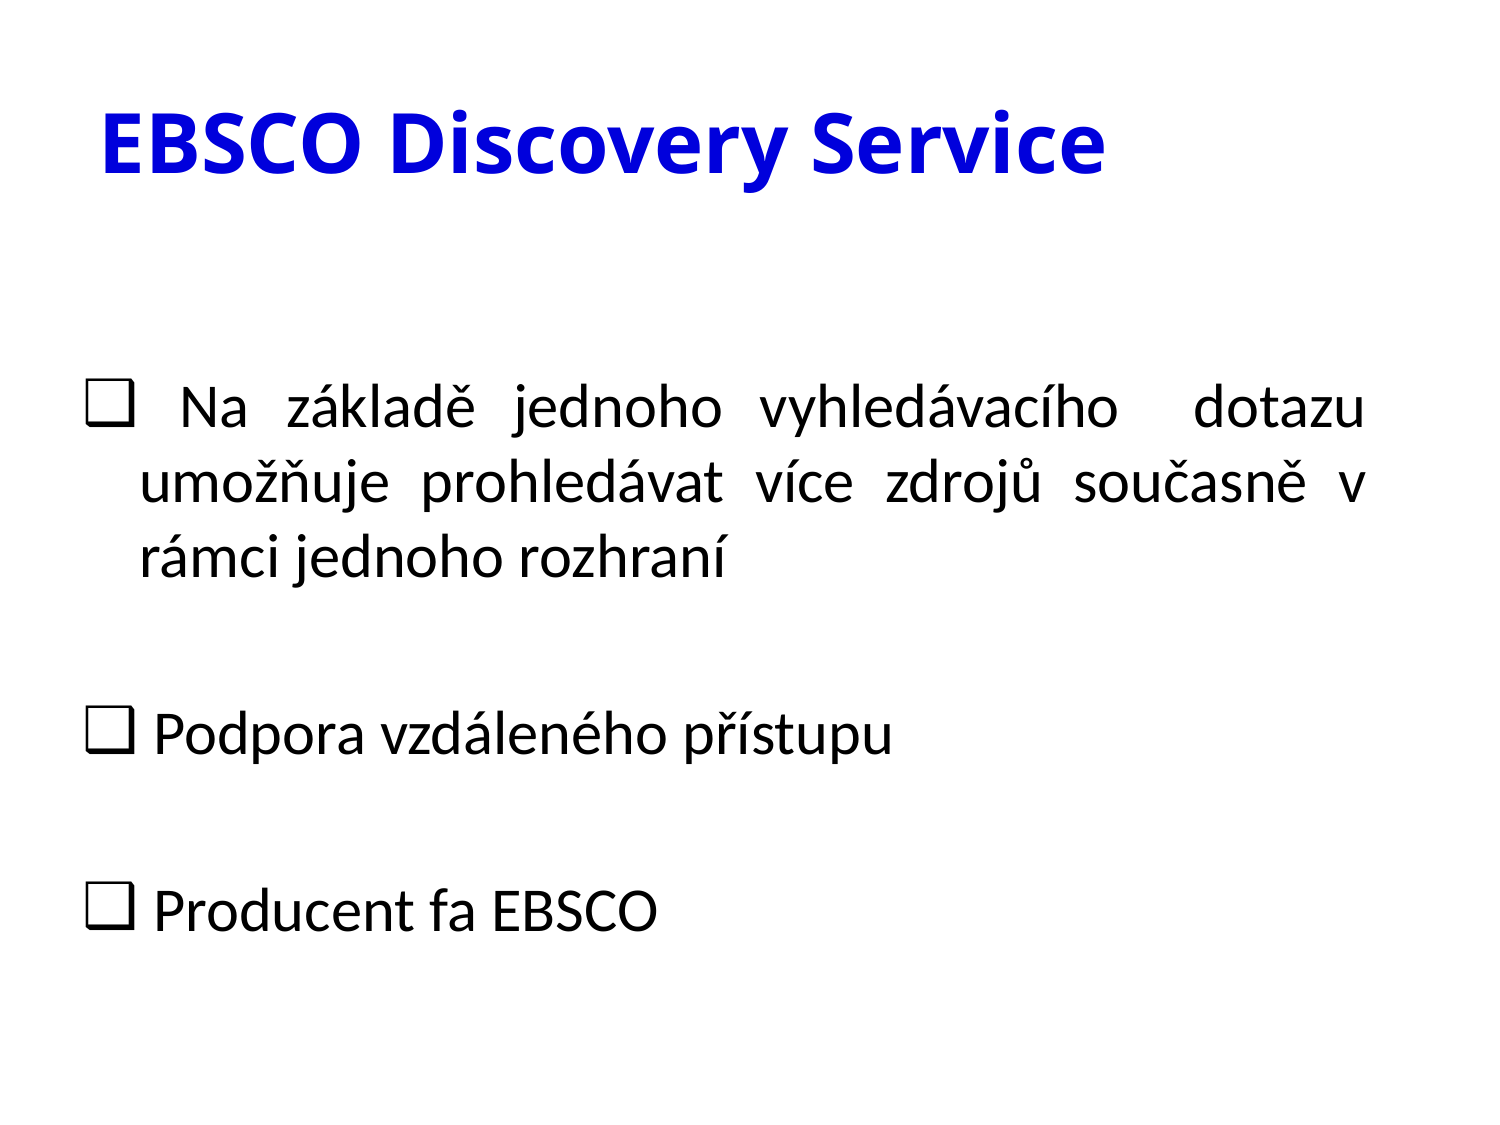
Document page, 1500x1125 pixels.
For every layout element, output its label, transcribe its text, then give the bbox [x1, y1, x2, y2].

text_box Na základě jednoho vyhledávacího dotazu umožňuje prohledávat více zdrojů současně v rámci jednoho rozhraní Podpora vzdáleného přístupu Producent fa EBSCO [67, 350, 1384, 900]
text_box EBSCO Discovery Service [98, 93, 1384, 207]
